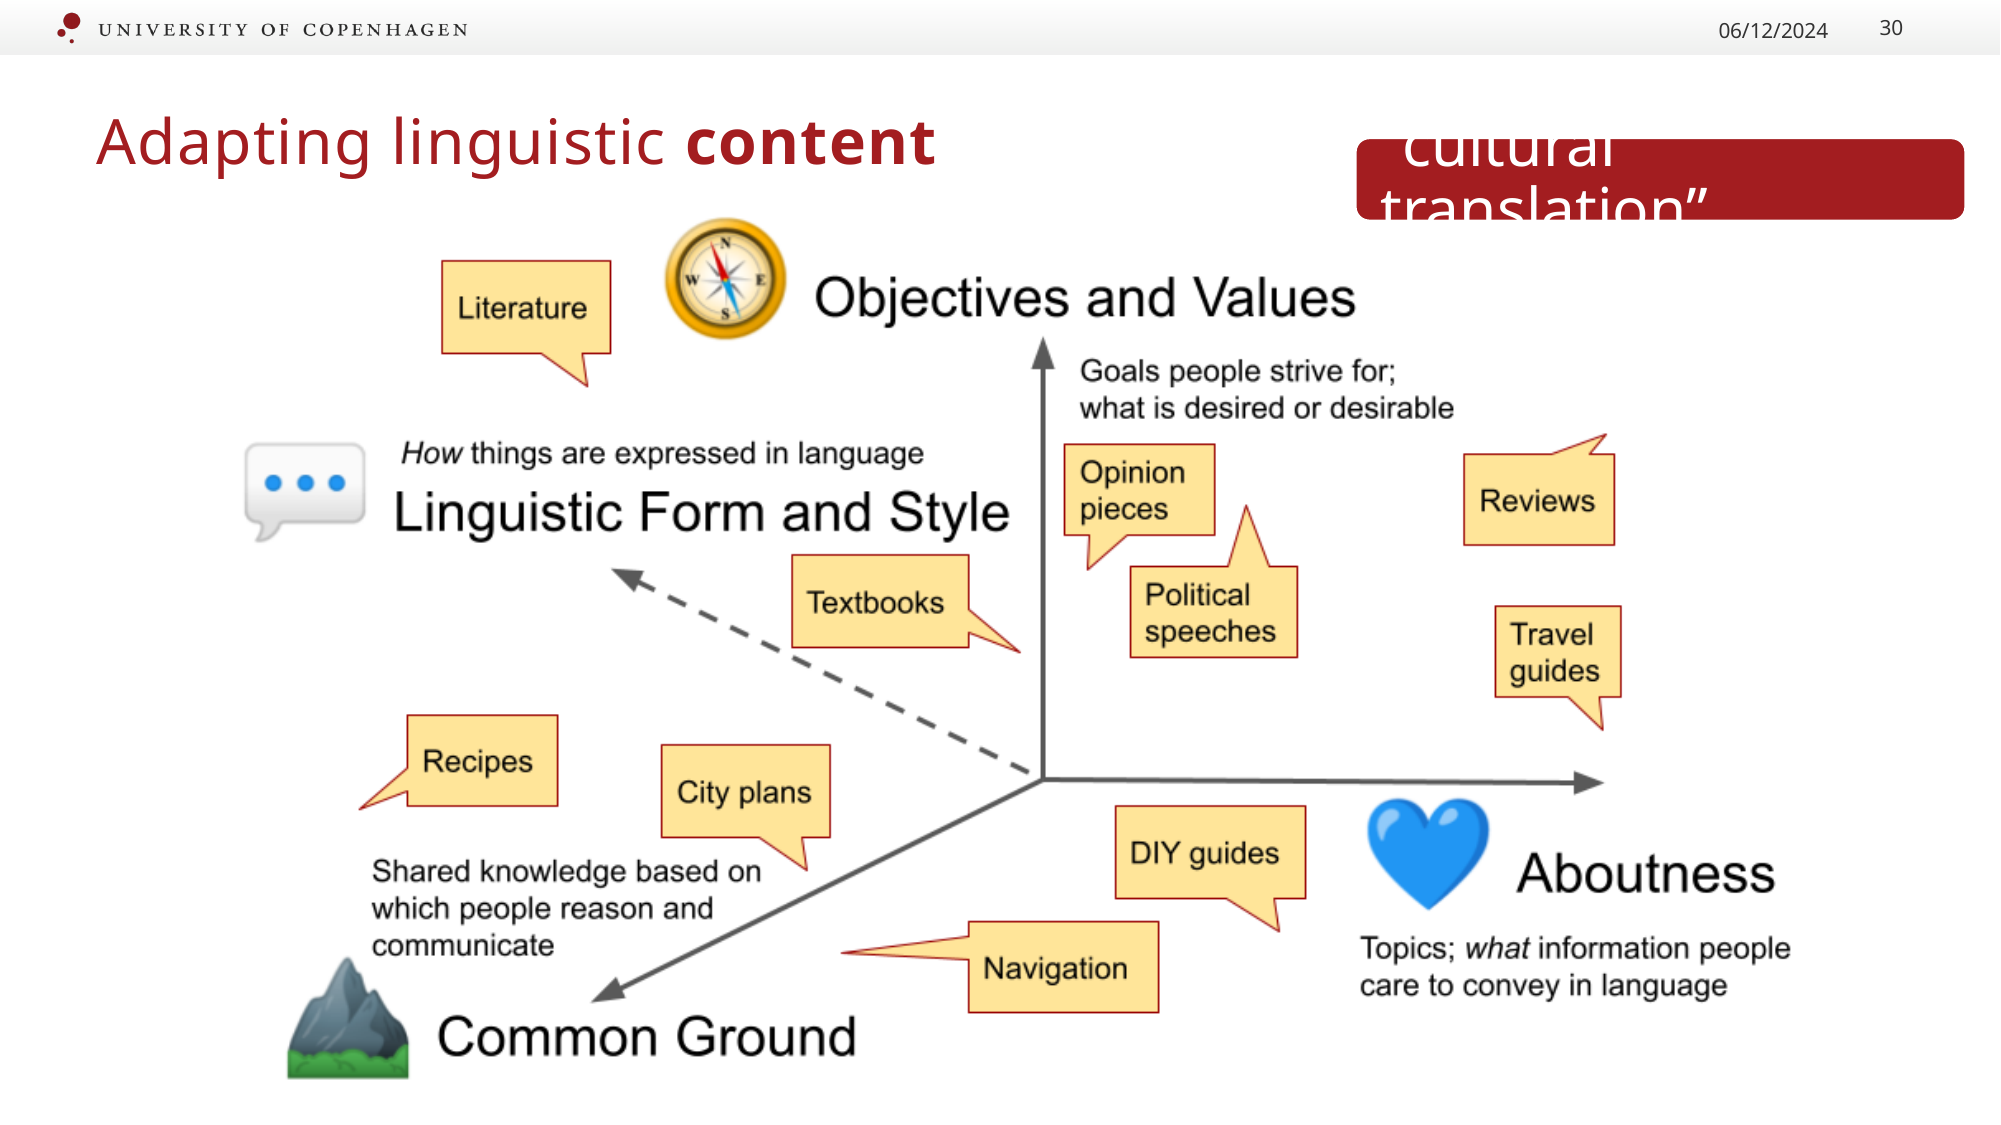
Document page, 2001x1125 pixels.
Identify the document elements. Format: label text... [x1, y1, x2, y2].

picture [92, 15, 475, 42]
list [222, 196, 1807, 1088]
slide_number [1694, 14, 1829, 43]
title Adapting linguistic content [96, 101, 1904, 244]
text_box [1355, 138, 1966, 221]
slide_number 30 [1840, 14, 1904, 43]
